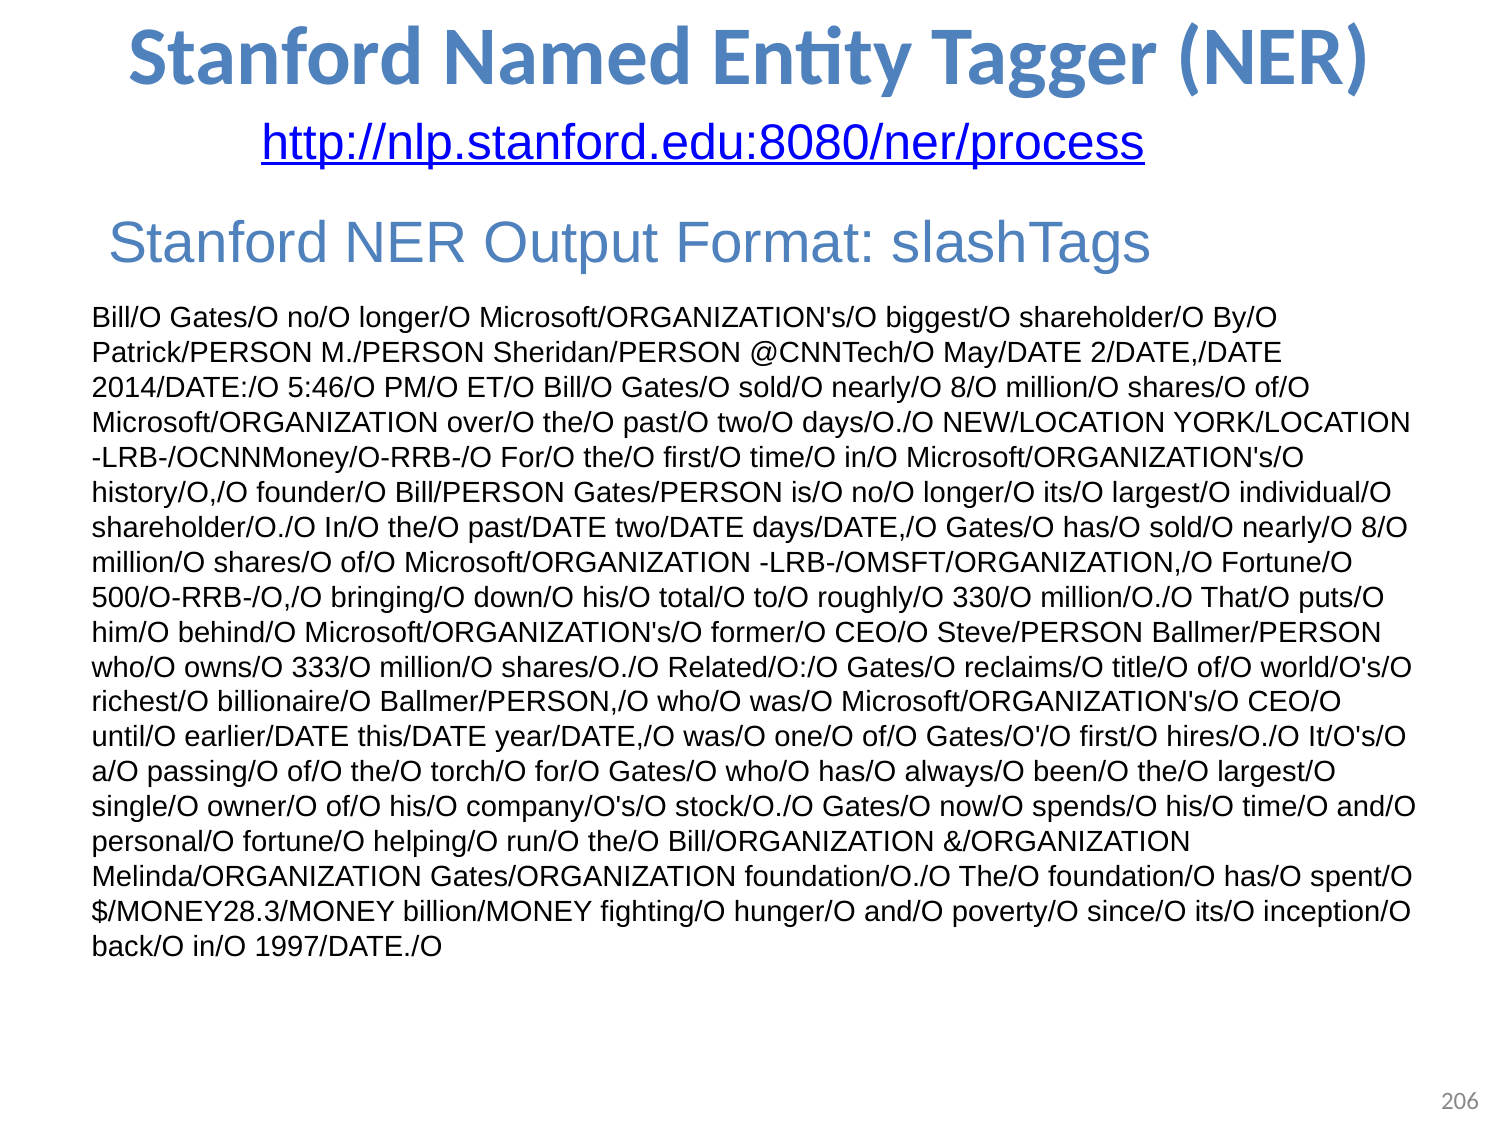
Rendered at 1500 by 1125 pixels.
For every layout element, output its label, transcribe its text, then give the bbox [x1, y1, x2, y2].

slide_number 206 [1144, 1069, 1495, 1125]
text_box http://nlp.stanford.edu:8080/ner/process [246, 101, 1161, 177]
text_box Stanford Named Entity Tagger (NER) [74, 0, 1425, 102]
text_box Bill/O Gates/O no/O longer/O Microsoft/ORGANIZATION's/O biggest/O shareholder/O By/O Patrick/PERSON M./PERSON Sheridan/PERSON @CNNTech/O May/DATE 2/DATE,/DATE 2014/DATE:/O 5:46/O PM/O ET/O Bill/O Gates/O sold/O nearly/O 8/O million/O shares/O of/O Microsoft/ORGANIZATION over/O the/O past/O two/O days/O./O NEW/LOCATION YORK/LOCATION -LRB-/OCNNMoney/O-RRB-/O For/O the/O first/O time/O in/O Microsoft/ORGANIZATION's/O history/O,/O founder/O Bill/PERSON Gates/PERSON is/O no/O longer/O its/O largest/O individual/O shareholder/O./O In/O the/O past/DATE two/DATE days/DATE,/O Gates/O has/O sold/O nearly/O 8/O million/O shares/O of/O Microsoft/ORGANIZATION -LRB-/OMSFT/ORGANIZATION,/O Fortune/O 500/O-RRB-/O,/O bringing/O down/O his/O total/O to/O roughly/O 330/O million/O./O That/O puts/O him/O behind/O Microsoft/ORGANIZATION's/O former/O CEO/O Steve/PERSON Ballmer/PERSON who/O owns/O 333/O million/O shares/O./O Related/O:/O Gates/O reclaims/O title/O of/O world/O's/O richest/O billionaire/O Ballmer/PERSON,/O who/O was/O Microsoft/ORGANIZATION's/O CEO/O until/O earlier/DATE this/DATE year/DATE,/O was/O one/O of/O Gates/O'/O first/O hires/O./O It/O's/O a/O passing/O of/O the/O torch/O for/O Gates/O who/O has/O always/O been/O the/O largest/O single/O owner/O of/O his/O company/O's/O stock/O./O Gates/O now/O spends/O his/O time/O and/O personal/O fortune/O helping/O run/O the/O Bill/ORGANIZATION &/ORGANIZATION Melinda/ORGANIZATION Gates/ORGANIZATION foundation/O./O The/O foundation/O has/O spent/O $/MONEY28.3/MONEY billion/MONEY fighting/O hunger/O and/O poverty/O since/O its/O inception/O back/O in/O 1997/DATE./O [76, 290, 1436, 970]
text_box Stanford NER Output Format: slashTags [93, 196, 1168, 282]
